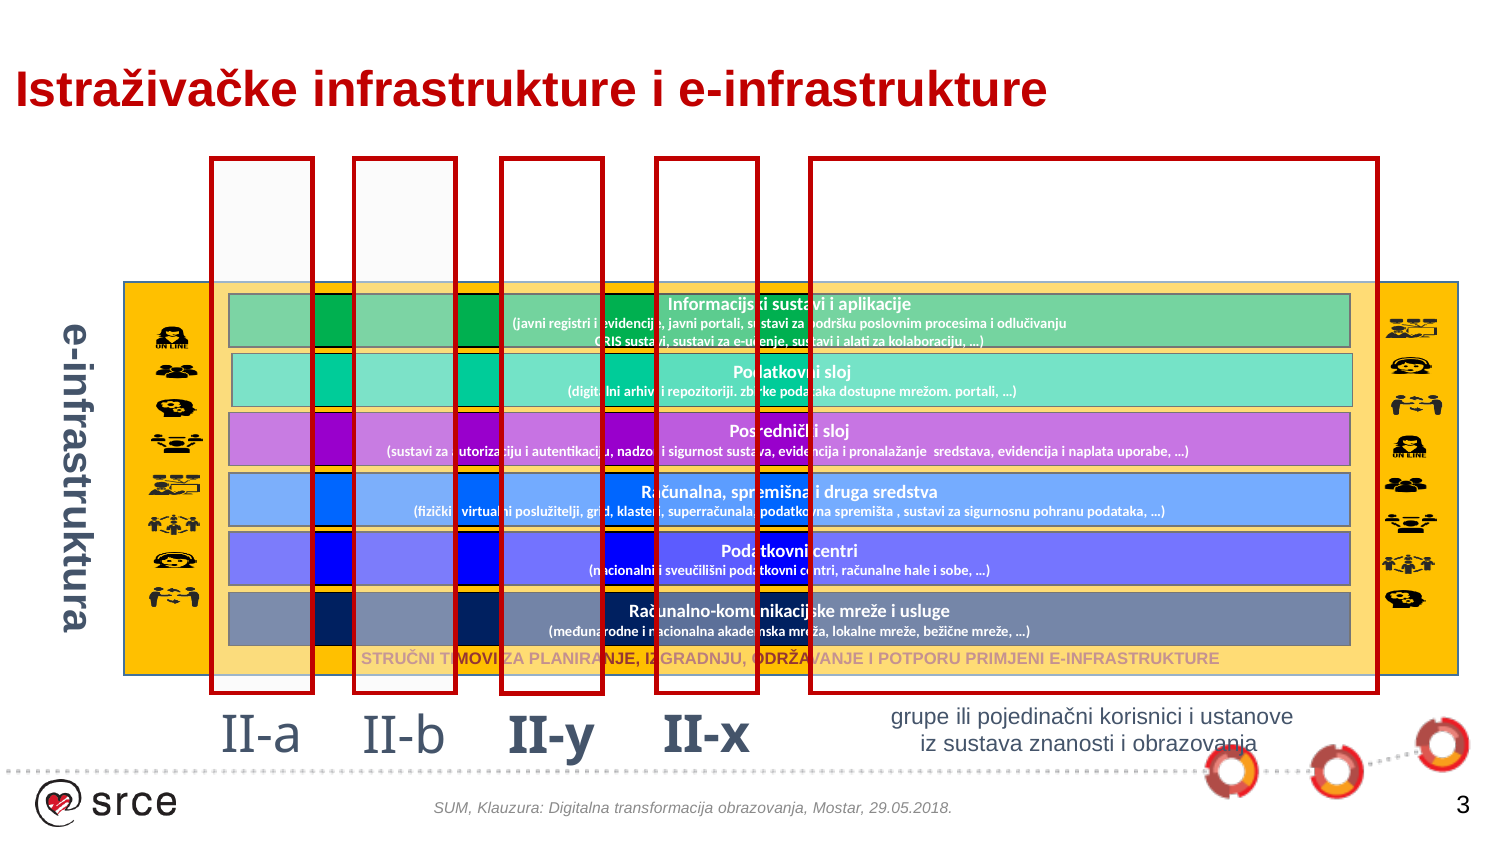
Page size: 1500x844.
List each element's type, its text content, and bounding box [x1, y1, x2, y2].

picture [0, 705, 1487, 827]
slide_number 3 [1396, 781, 1500, 827]
title Istraživačke infrastrukture i e-infrastrukture [0, 33, 1486, 148]
text_box e-infrastruktura [48, 281, 113, 676]
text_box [501, 158, 603, 772]
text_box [354, 158, 456, 773]
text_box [758, 281, 810, 676]
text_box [810, 158, 1378, 765]
footer SUM, Klauzura: Digitalna transformacija obrazovanja, Mostar, 29.05.2018. [219, 785, 1168, 830]
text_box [1378, 281, 1459, 676]
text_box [313, 281, 354, 676]
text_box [656, 158, 758, 772]
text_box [456, 281, 501, 676]
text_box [124, 281, 211, 676]
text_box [603, 281, 656, 676]
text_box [211, 158, 313, 772]
